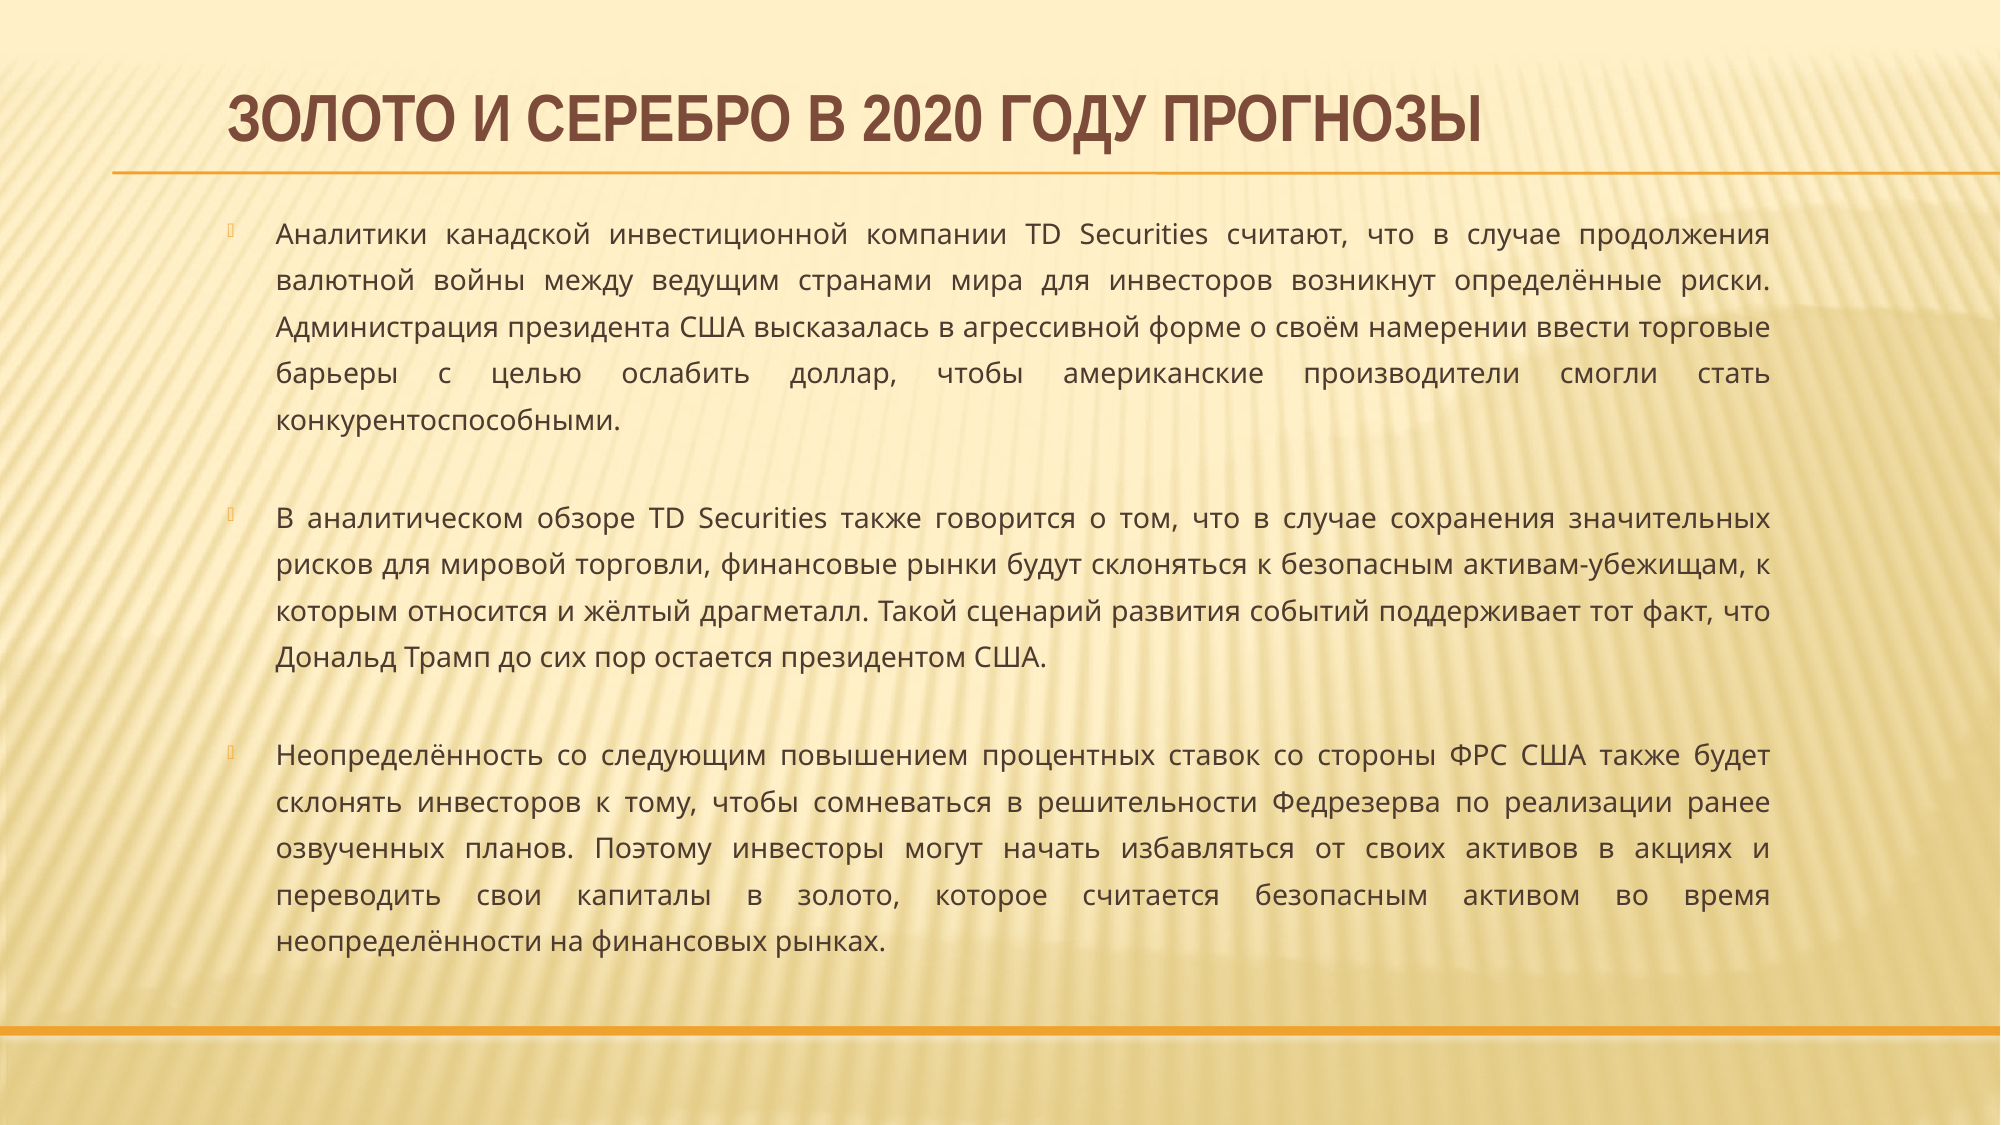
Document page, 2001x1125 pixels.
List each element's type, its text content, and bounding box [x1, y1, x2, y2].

list Аналитики канадской инвестиционной компании TD Securities считают, что в случае продолжения валютной войны между ведущим странами мира для инвесторов возникнут определённые риски. Администрация президента США высказалась в агрессивной форме о своём намерении ввести торговые барьеры с целью ослабить доллар, чтобы американские производители смогли стать конкурентоспособными. В аналитическом обзоре TD Securities также говорится о том, что в случае сохранения значительных рисков для мировой торговли, финансовые рынки будут склоняться к безопасным активам-убежищам, к которым относится и жёлтый драгметалл. Такой сценарий развития событий поддерживает тот факт, что Дональд Трамп до сих пор остается президентом США. Неопределённость со следующим повышением процентных ставок со стороны ФРС США также будет склонять инвесторов к тому, чтобы сомневаться в решительности Федрезерва по реализации ранее озвученных планов. Поэтому инвесторы могут начать избавляться от своих активов в акциях и переводить свои капиталы в золото, которое считается безопасным активом во время неопределённости на финансовых рынках. [212, 198, 1788, 975]
title Золото и серебро в 2020 году прогнозы [212, 57, 1788, 185]
